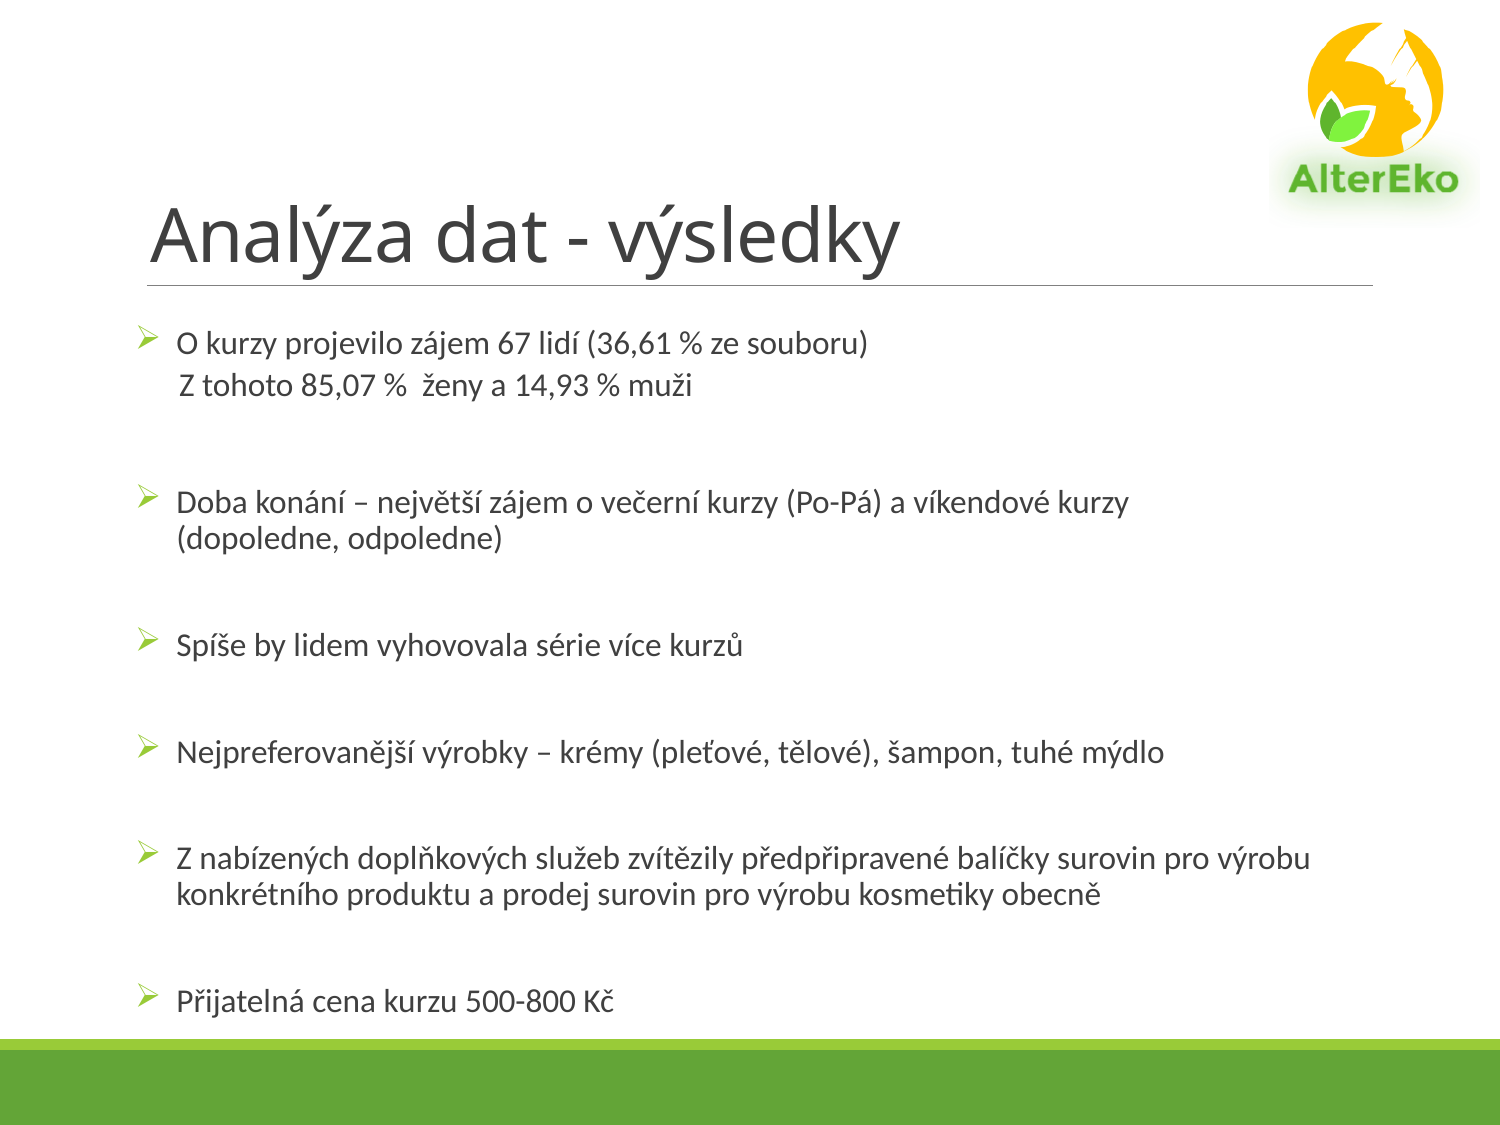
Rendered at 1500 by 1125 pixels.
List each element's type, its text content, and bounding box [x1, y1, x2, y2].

list O kurzy projevilo zájem 67 lidí (36,61 % ze souboru) Z tohoto 85,07 % ženy a 14,93 % muži Doba konání – největší zájem o večerní kurzy (Po-Pá) a víkendové kurzy (dopoledne, odpoledne) Spíše by lidem vyhovovala série více kurzů Nejpreferovanější výrobky – krémy (pleťové, tělové), šampon, tuhé mýdlo Z nabízených doplňkových služeb zvítězily předpřipravené balíčky surovin pro výrobu konkrétního produktu a prodej surovin pro výrobu kosmetiky obecně Přijatelná cena kurzu 500-800 Kč [135, 318, 1400, 1013]
title Analýza dat - výsledky [135, 47, 1373, 285]
picture [1269, 11, 1480, 229]
